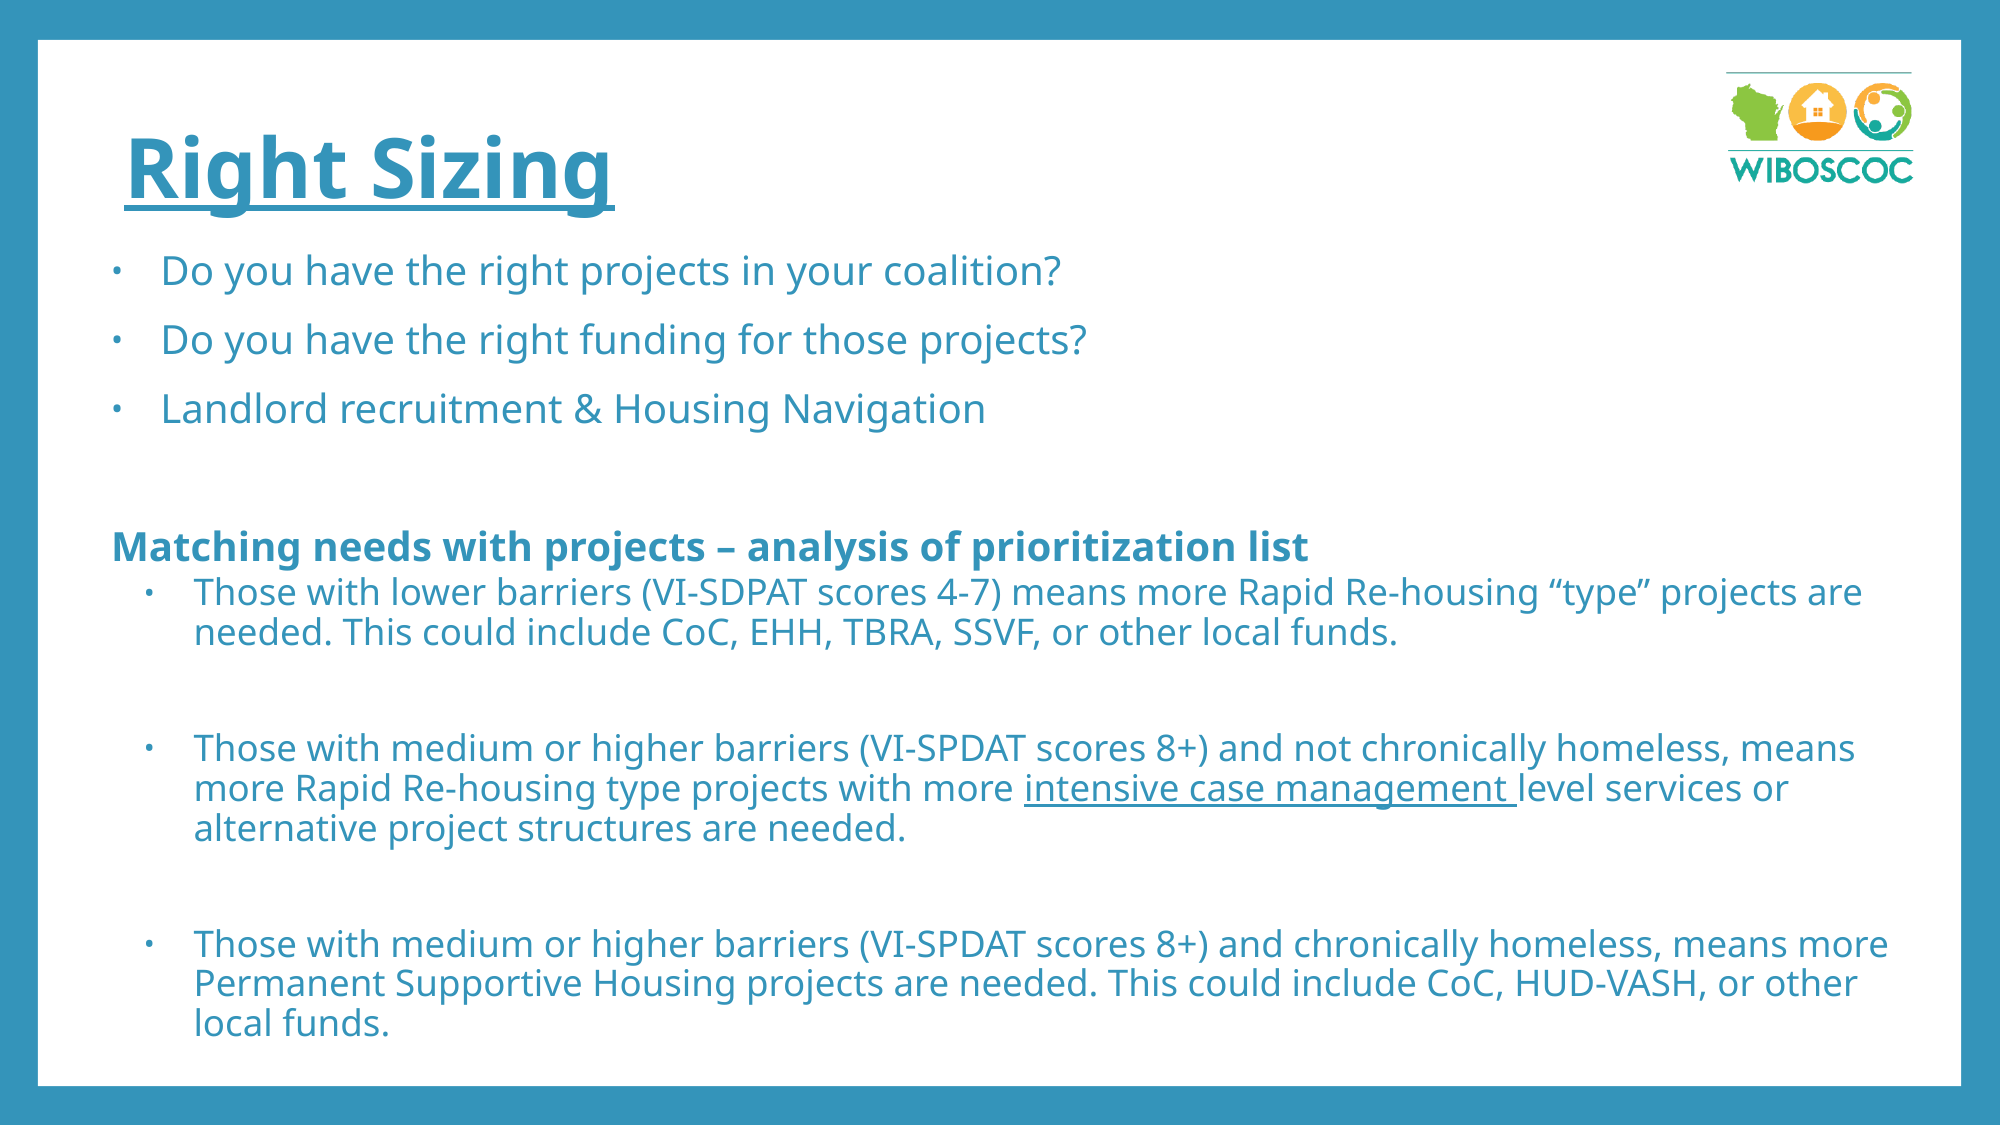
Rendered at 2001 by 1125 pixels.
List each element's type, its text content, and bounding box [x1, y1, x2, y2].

title Right Sizing [109, 99, 1560, 243]
picture [1718, 54, 1923, 206]
list Do you have the right projects in your coalition? Do you have the right funding for those projects? Landlord recruitment & Housing Navigation Matching needs with projects – analysis of prioritization list Those with lower barriers (VI-SDPAT scores 4-7) means more Rapid Re-housing “type” projects are needed. This could include CoC, EHH, TBRA, SSVF, or other local funds. Those with medium or higher barriers (VI-SPDAT scores 8+) and not chronically homeless, means more Rapid Re-housing type projects with more intensive case management level services or alternative project structures are needed. Those with medium or higher barriers (VI-SPDAT scores 8+) and chronically homeless, means more Permanent Supportive Housing projects are needed. This could include CoC, HUD-VASH, or other local funds. [96, 243, 1926, 1059]
